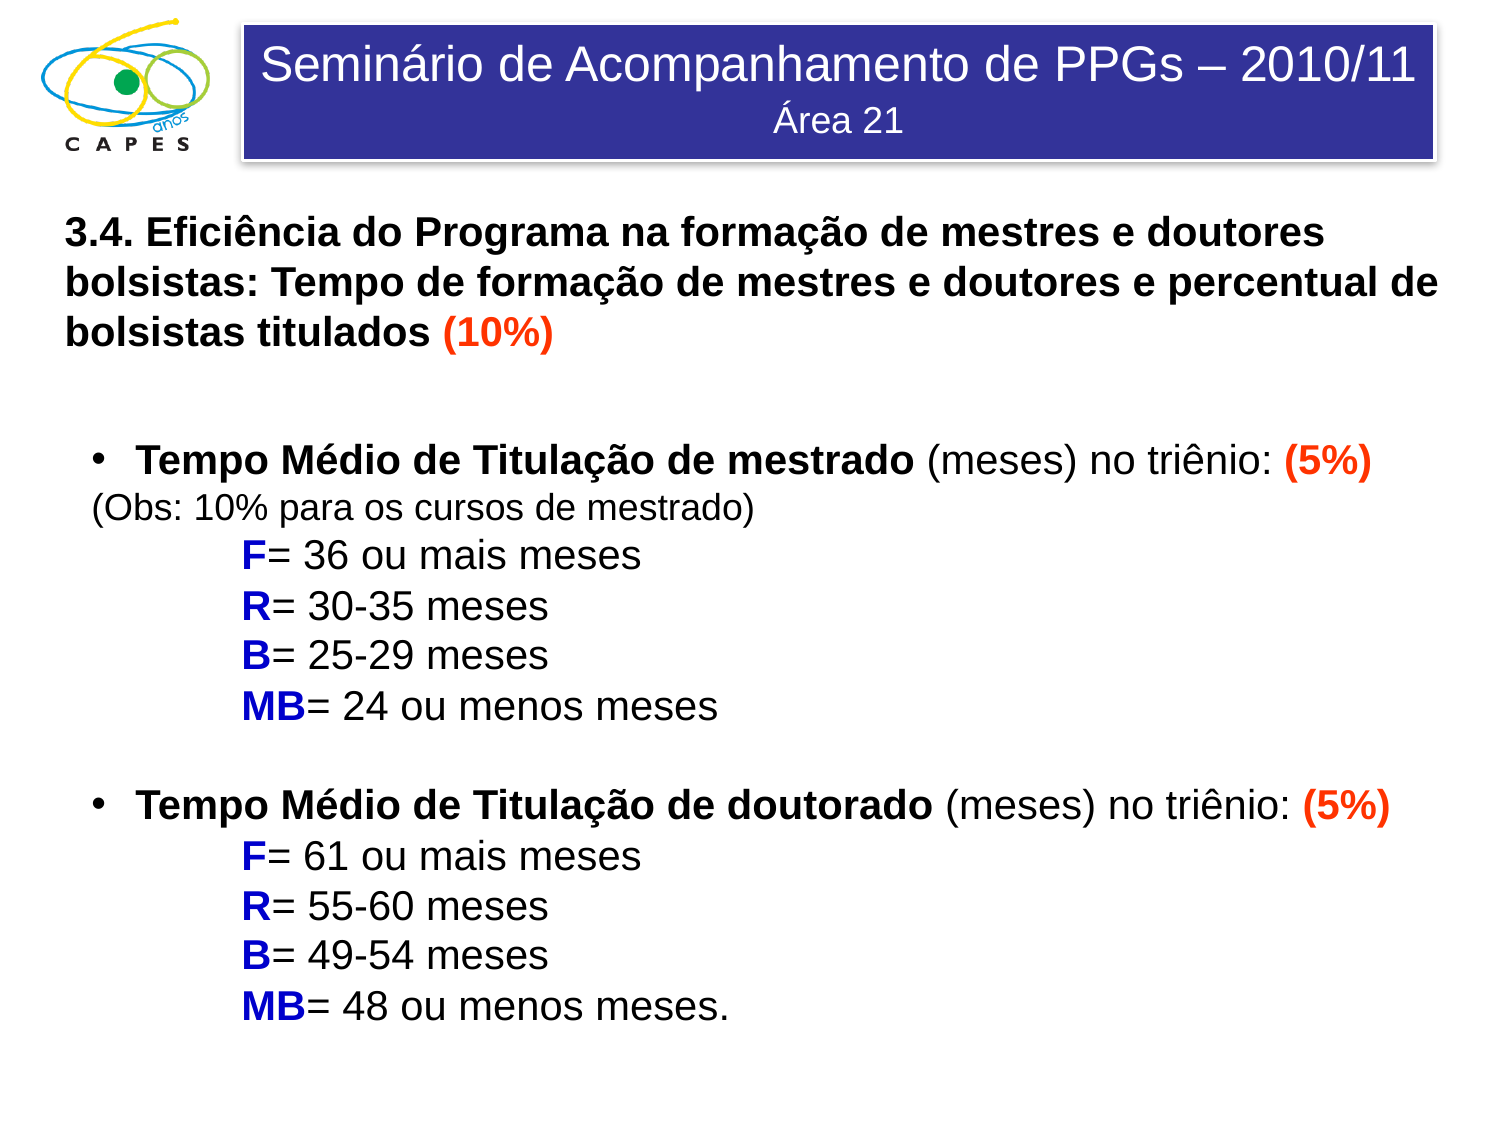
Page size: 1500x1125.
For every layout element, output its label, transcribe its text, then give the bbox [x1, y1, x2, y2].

picture [138, 123, 154, 127]
picture [41, 18, 210, 127]
picture [170, 117, 179, 123]
text_box 3.4. Eficiência do Programa na formação de mestres e doutores bolsistas: Tempo de formação de mestres e doutores e percentual de bolsistas titulados (10%) [5, 127, 1483, 433]
text_box Tempo Médio de Titulação de mestrado (meses) no triênio: (5%) (Obs: 10% para os cursos de mestrado) F= 36 ou mais meses R= 30-35 meses B= 25-29 meses MB= 24 ou menos meses Tempo Médio de Titulação de doutorado (meses) no triênio: (5%) F= 61 ou mais meses R= 55-60 meses B= 49-54 meses MB= 48 ou menos meses. [76, 425, 1471, 1036]
